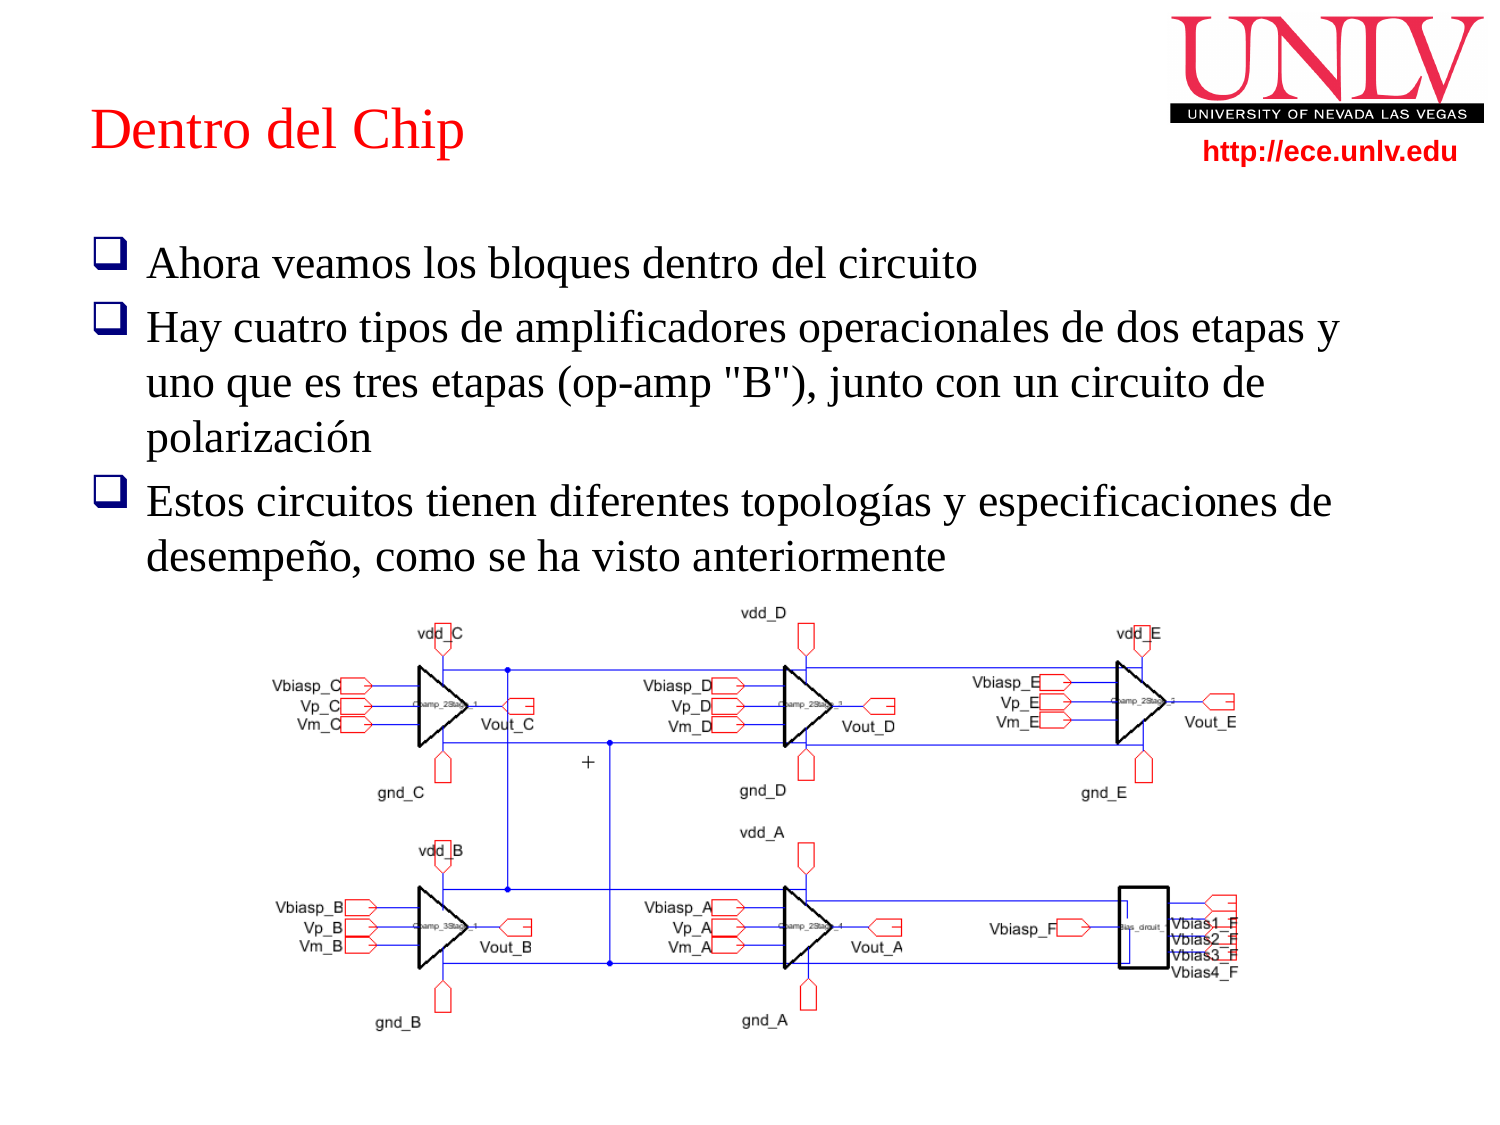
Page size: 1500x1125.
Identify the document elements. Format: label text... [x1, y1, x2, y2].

picture [1167, 12, 1488, 125]
title Dentro del Chip [74, 74, 1151, 176]
picture [262, 599, 1254, 1063]
list Ahora veamos los bloques dentro del circuito Hay cuatro tipos de amplificadores operacionales de dos etapas y uno que es tres etapas (op-amp "B"), junto con un circuito de polarización Estos circuitos tienen diferentes topologías y especificaciones de desempeño, como se ha visto anteriormente [74, 224, 1426, 963]
